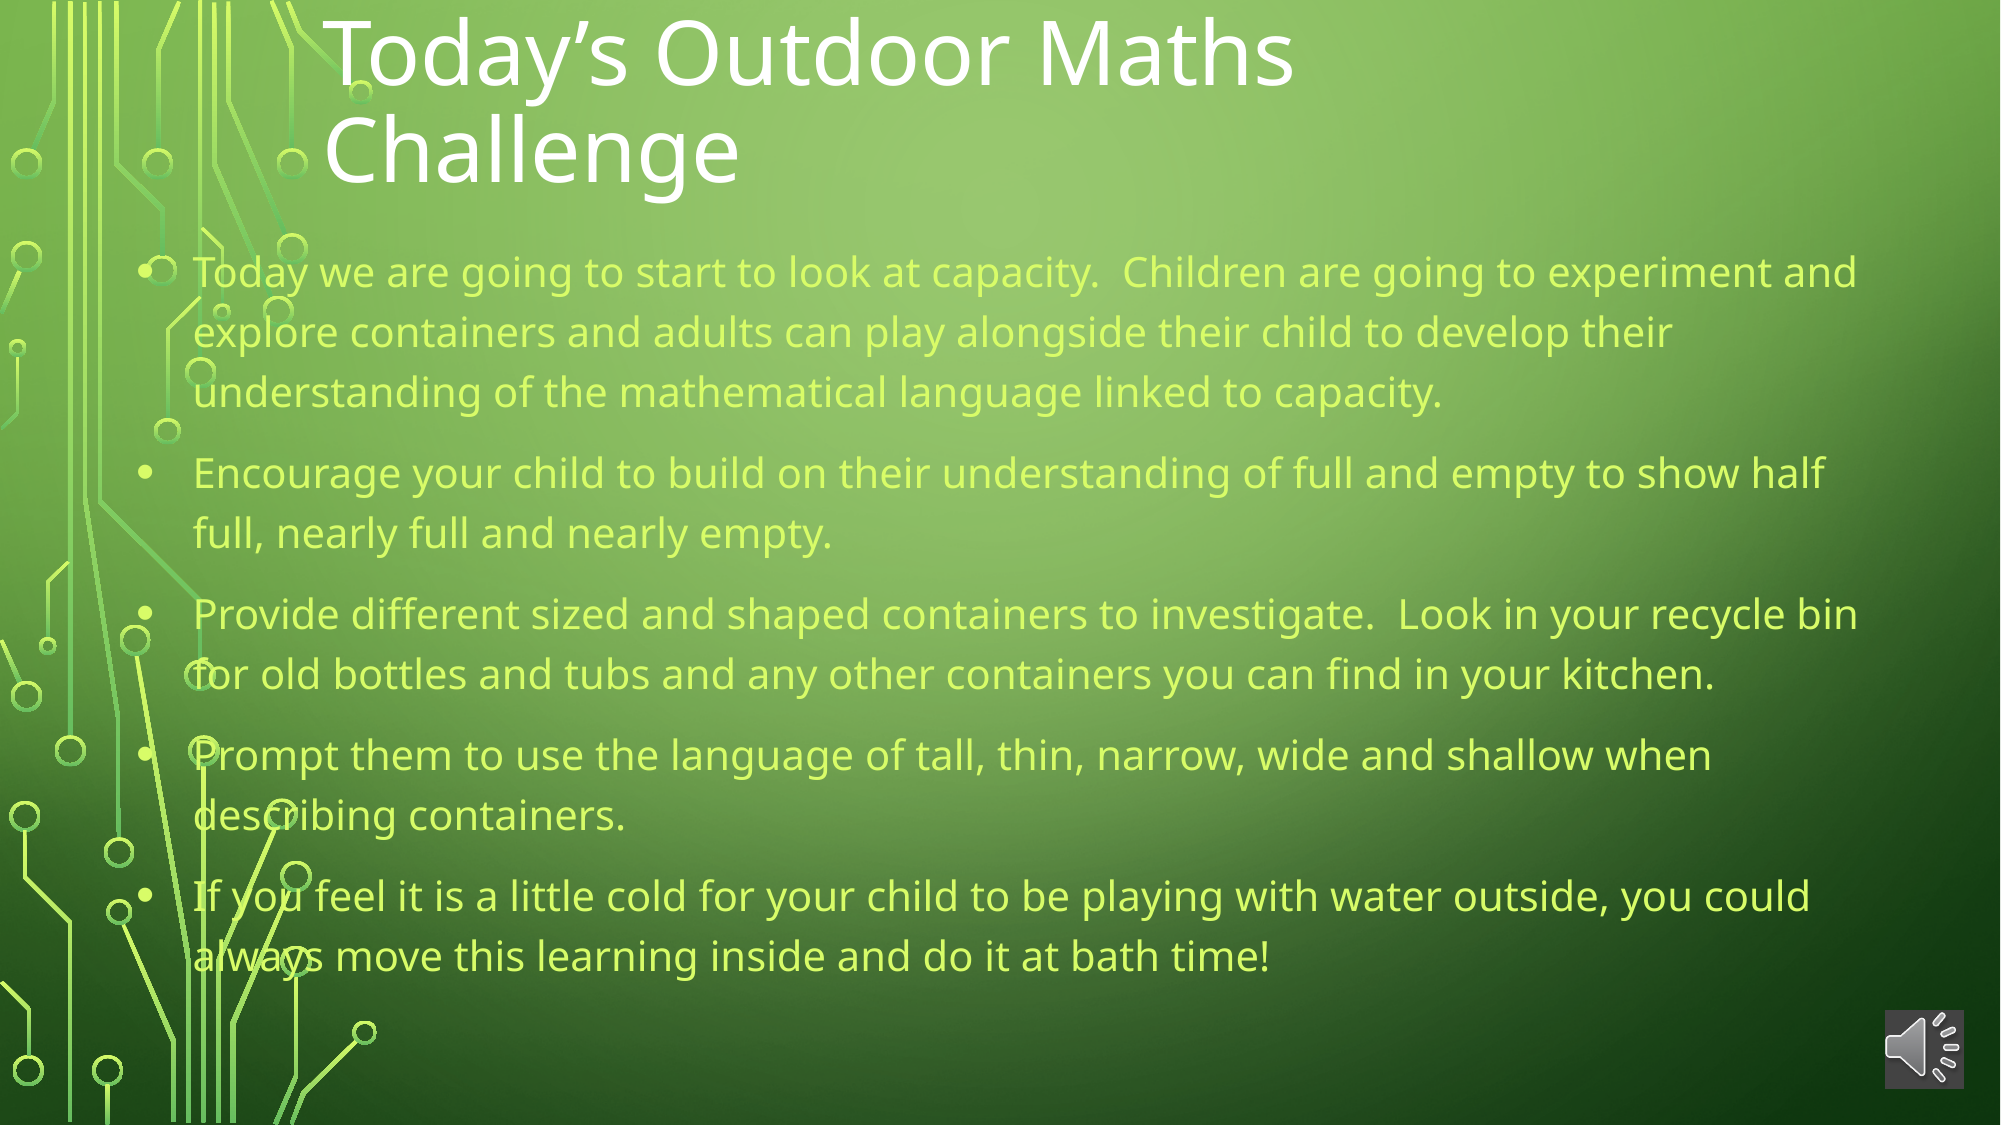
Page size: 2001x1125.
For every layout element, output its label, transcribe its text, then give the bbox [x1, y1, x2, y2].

subtitle Today we are going to start to look at capacity. Children are going to experiment and explore containers and adults can play alongside their child to develop their understanding of the mathematical language linked to capacity. Encourage your child to build on their understanding of full and empty to show half full, nearly full and nearly empty. Provide different sized and shaped containers to investigate. Look in your recycle bin for old bottles and tubs and any other containers you can find in your kitchen. Prompt them to use the language of tall, thin, narrow, wide and shallow when describing containers. If you feel it is a little cold for your child to be playing with water outside, you could always move this learning inside and do it at bath time! [121, 227, 1903, 1076]
picture [1884, 1009, 1965, 1090]
title Today’s Outdoor Maths Challenge [307, 59, 1750, 210]
